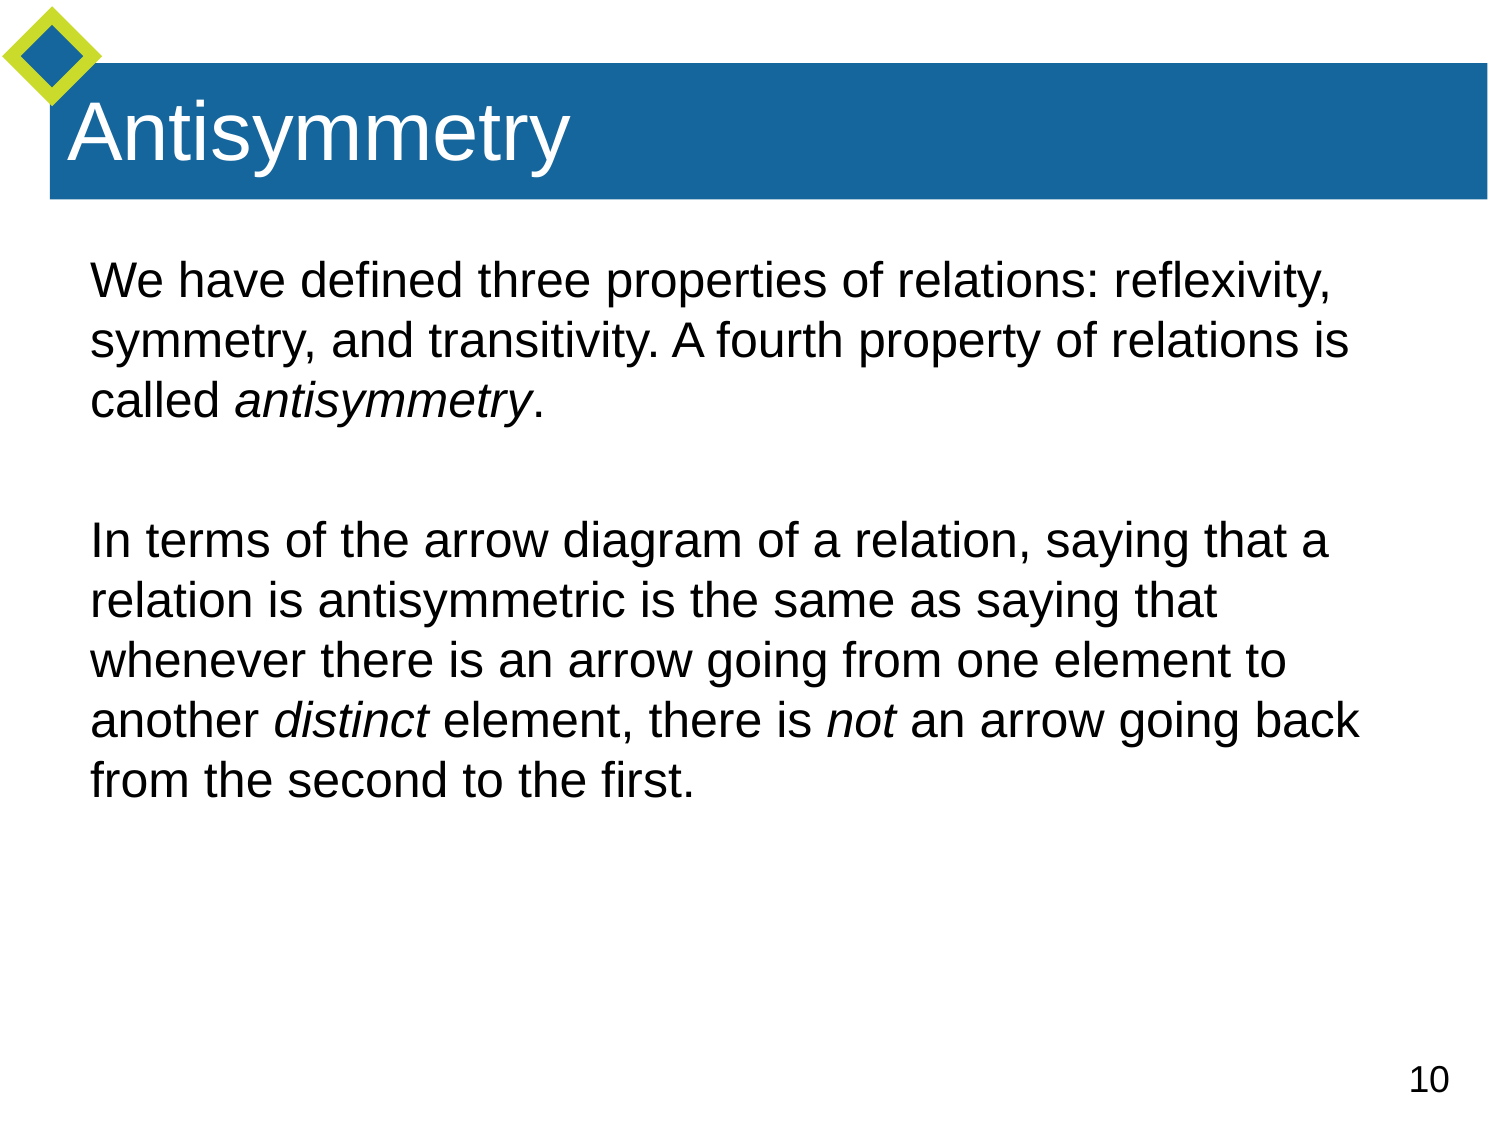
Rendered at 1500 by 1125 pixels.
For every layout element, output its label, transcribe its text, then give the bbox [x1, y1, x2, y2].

title Antisymmetry [52, 33, 1403, 221]
list We have defined three properties of relations: reflexivity, symmetry, and transitivity. A fourth property of relations is called antisymmetry. In terms of the arrow diagram of a relation, saying that a relation is antisymmetric is the same as saying that whenever there is an arrow going from one element to another distinct element, there is not an arrow going back from the second to the first. [75, 239, 1425, 1103]
